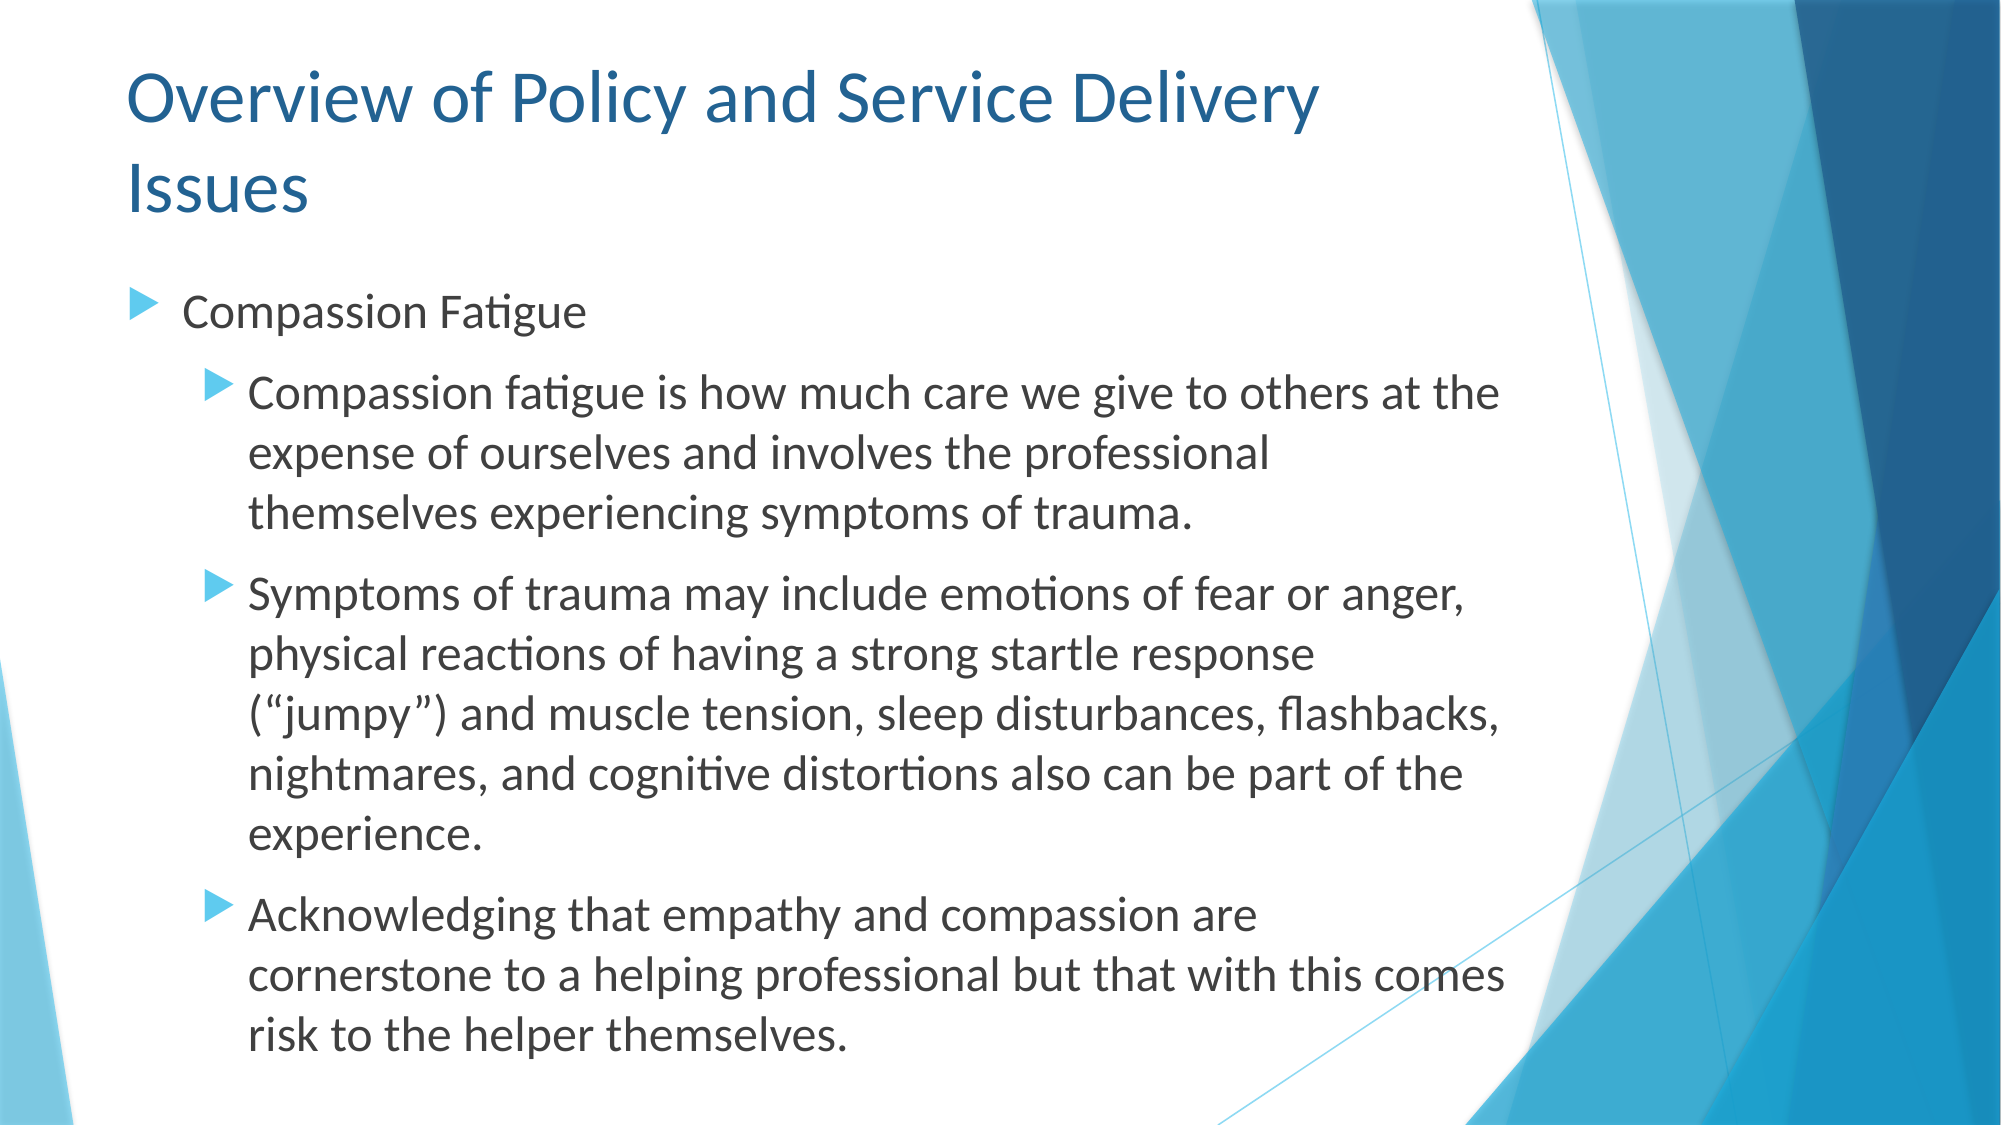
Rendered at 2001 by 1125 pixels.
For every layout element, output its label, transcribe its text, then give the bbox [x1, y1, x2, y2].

list Compassion Fatigue Compassion fatigue is how much care we give to others at the expense of ourselves and involves the professional themselves experiencing symptoms of trauma. Symptoms of trauma may include emotions of fear or anger, physical reactions of having a strong startle response (“jumpy”) and muscle tension, sleep disturbances, flashbacks, nightmares, and cognitive distortions also can be part of the experience. Acknowledging that empathy and compassion are cornerstone to a helping professional but that with this comes risk to the helper themselves. [111, 271, 1522, 908]
title Overview of Policy and Service Delivery Issues [111, 39, 1522, 257]
